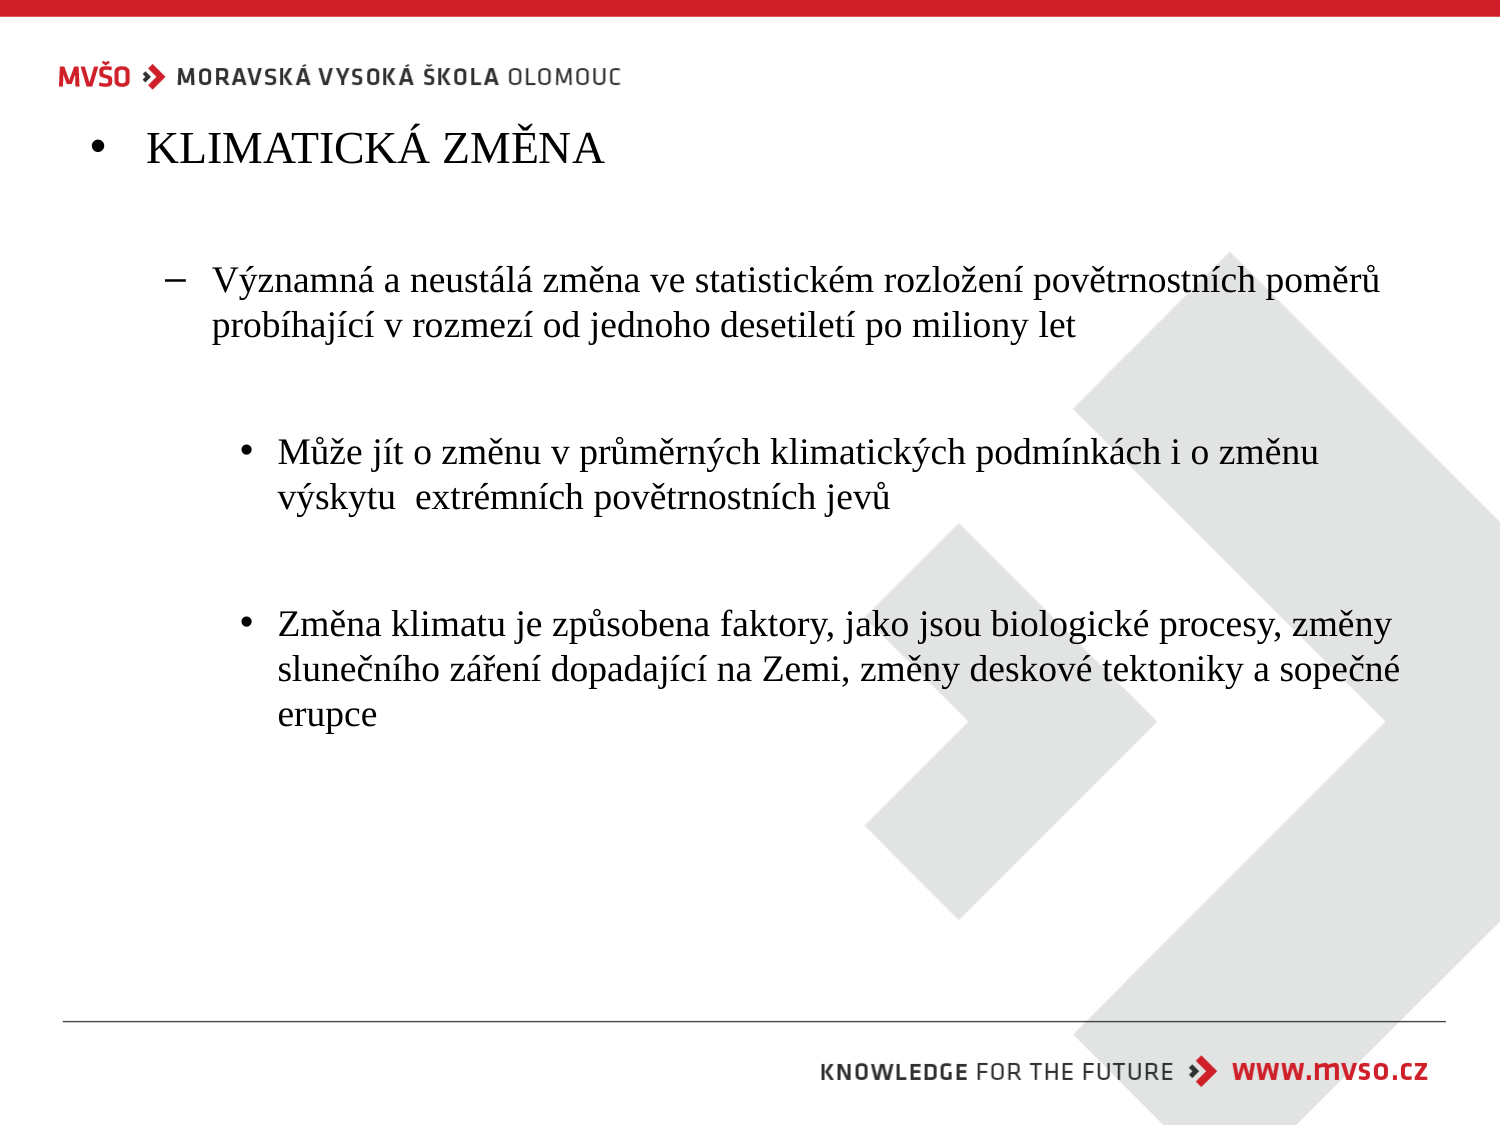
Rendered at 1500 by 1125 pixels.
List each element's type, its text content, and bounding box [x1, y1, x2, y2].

list KLIMATICKÁ ZMĚNA Významná a neustálá změna ve statistickém rozložení povětrnostních poměrů probíhající v rozmezí od jednoho desetiletí po miliony let Může jít o změnu v průměrných klimatických podmínkách i o změnu výskytu extrémních povětrnostních jevů Změna klimatu je způsobena faktory, jako jsou biologické procesy, změny slunečního záření dopadající na Zemi, změny deskové tektoniky a sopečné erupce [75, 110, 1425, 1005]
picture [0, 0, 1500, 1125]
